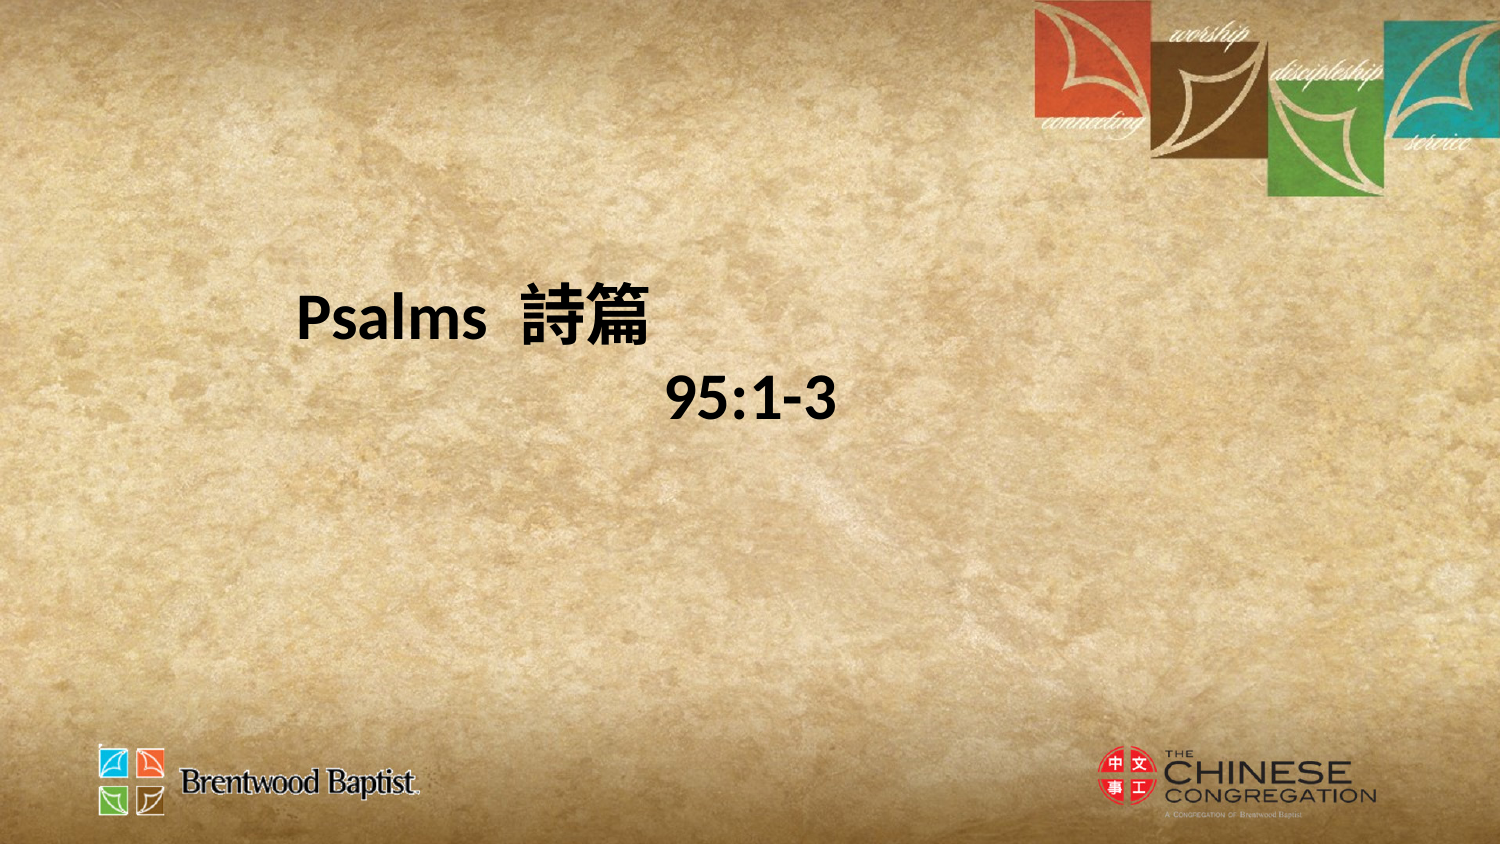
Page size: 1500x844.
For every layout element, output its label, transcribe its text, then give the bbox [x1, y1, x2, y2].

picture [0, 0, 1500, 844]
text_box Psalms 詩篇 95:1-3 [281, 265, 1219, 441]
